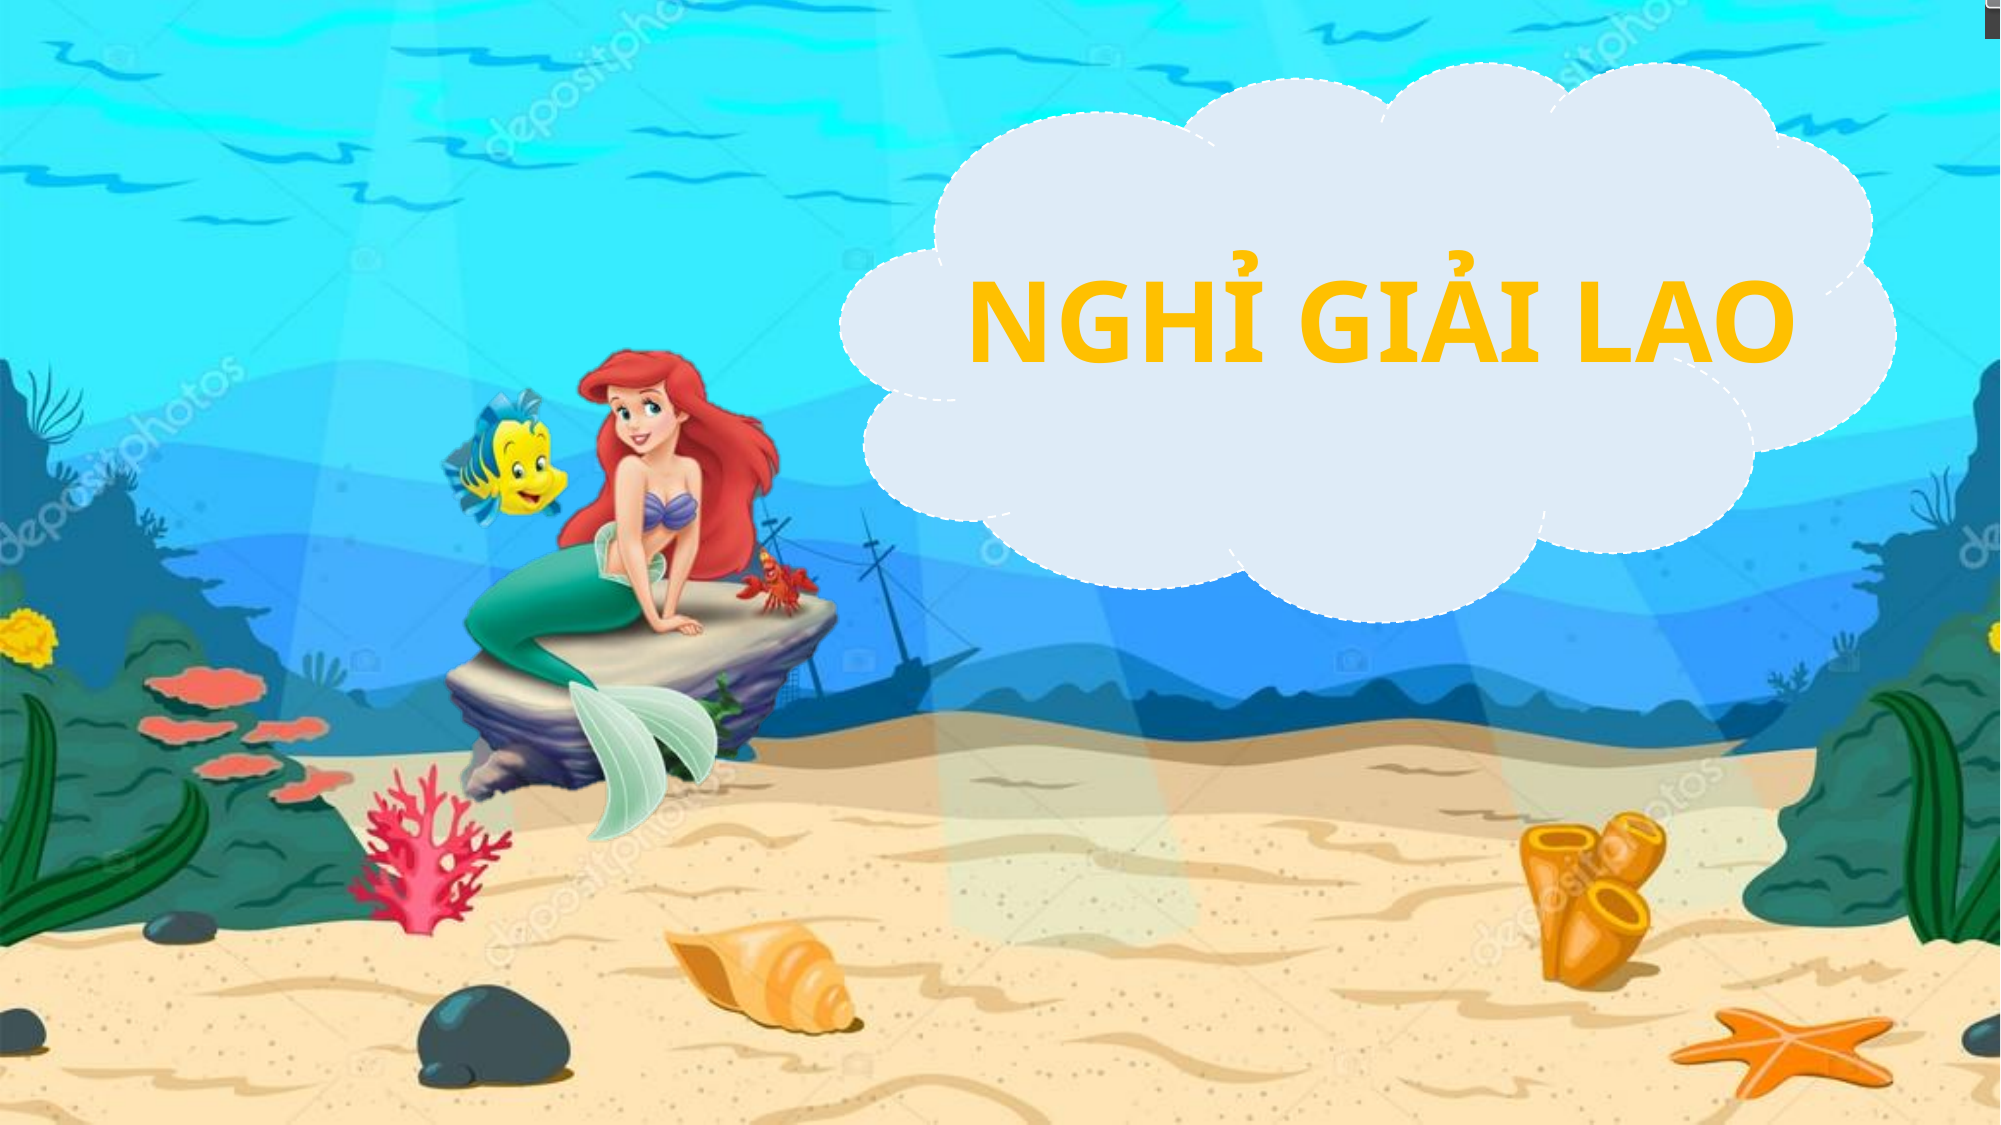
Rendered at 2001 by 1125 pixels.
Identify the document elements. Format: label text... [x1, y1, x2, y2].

picture [0, 0, 2001, 1125]
text_box [838, 62, 1897, 624]
text_box NGHỈ GIẢI LAO [949, 242, 1816, 393]
